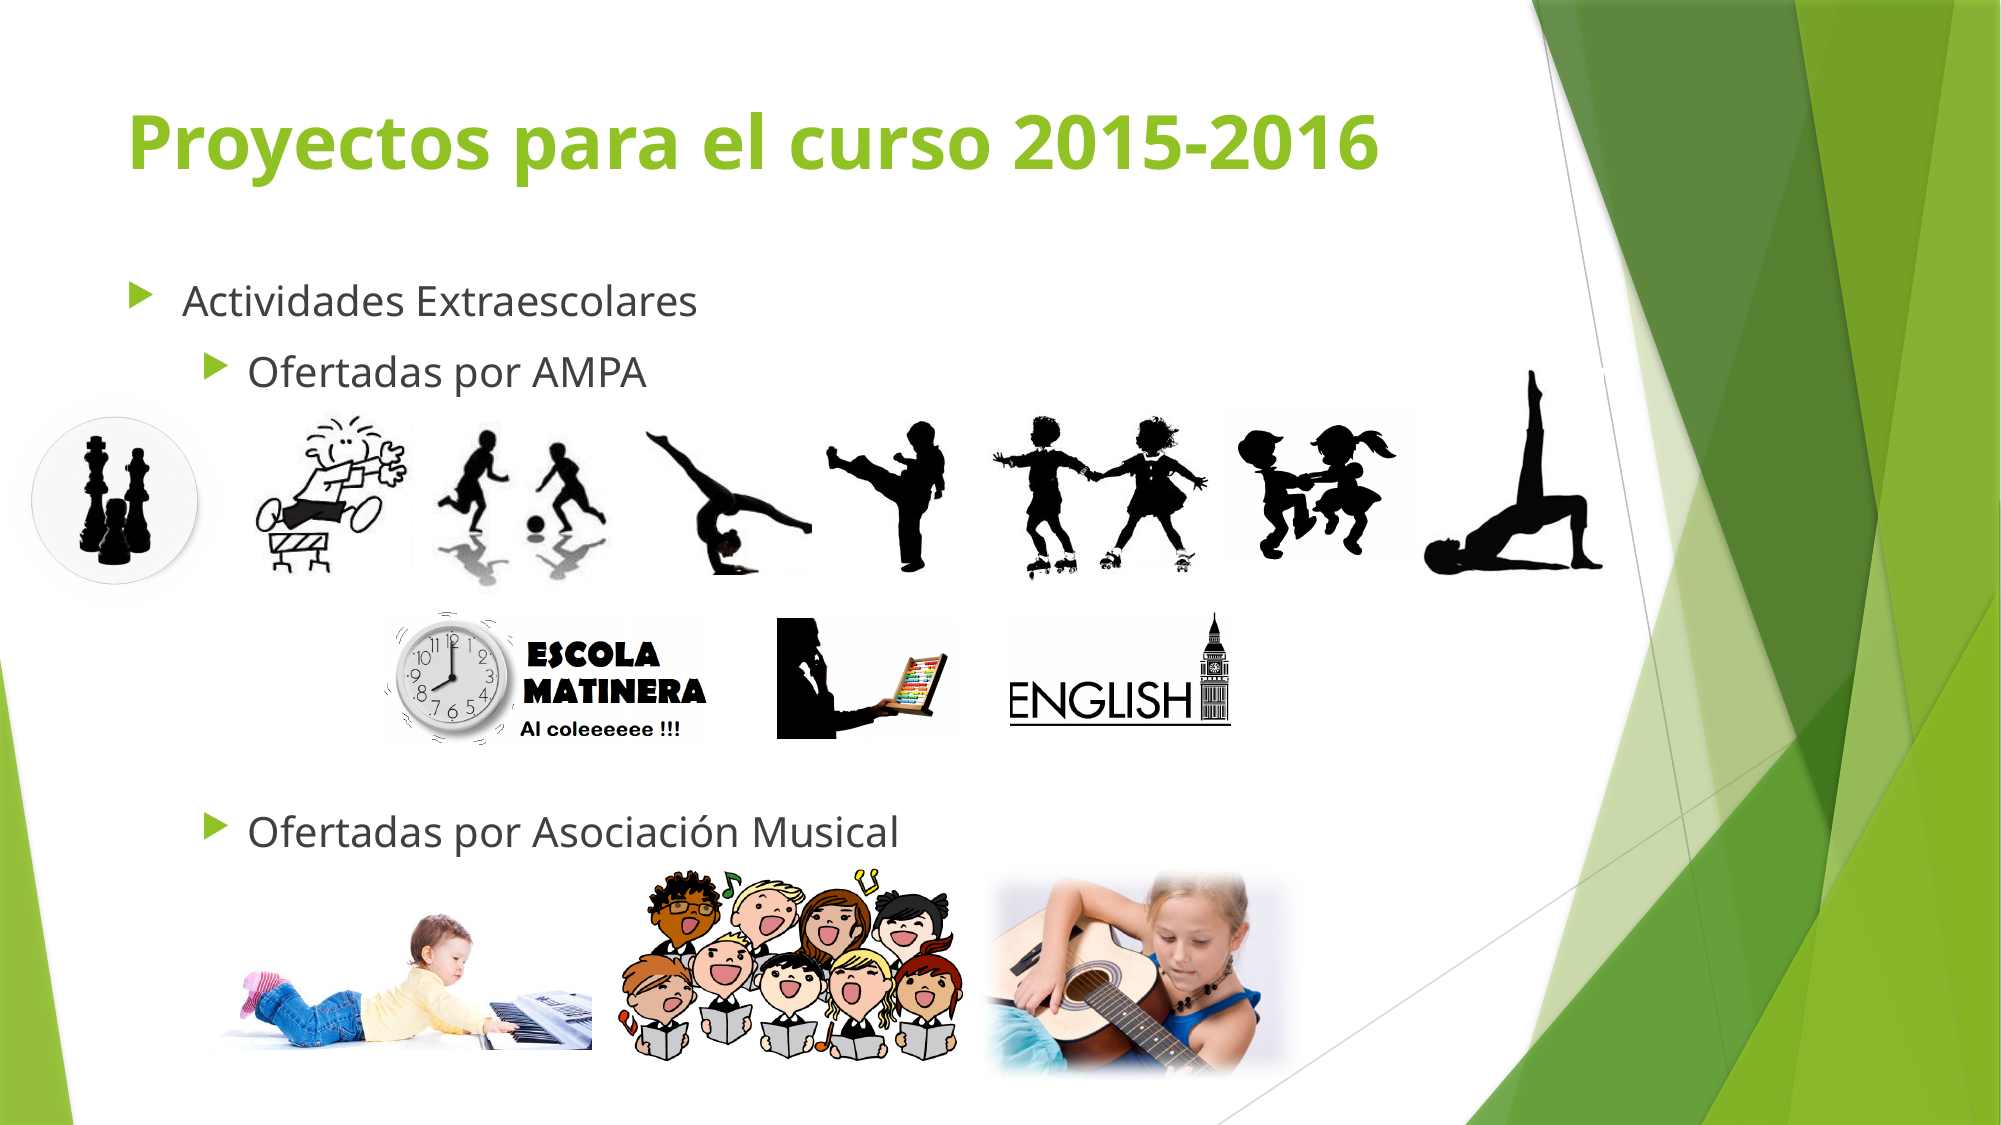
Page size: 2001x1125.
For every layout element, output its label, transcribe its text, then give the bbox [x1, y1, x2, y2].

picture [776, 618, 958, 739]
picture [253, 411, 413, 577]
picture [381, 607, 711, 755]
picture [618, 868, 964, 1062]
text_box Proyectos para el curso 2015-2016 [111, 86, 1555, 231]
picture [1219, 409, 1419, 563]
picture [431, 422, 613, 603]
picture [209, 911, 593, 1051]
picture [1422, 368, 1604, 577]
picture [989, 387, 1210, 582]
list Actividades Extraescolares Ofertadas por AMPA Ofertadas por Asociación Musical [111, 267, 1522, 904]
picture [2, 388, 228, 613]
picture [1010, 611, 1231, 728]
picture [979, 865, 1304, 1084]
picture [630, 419, 965, 576]
